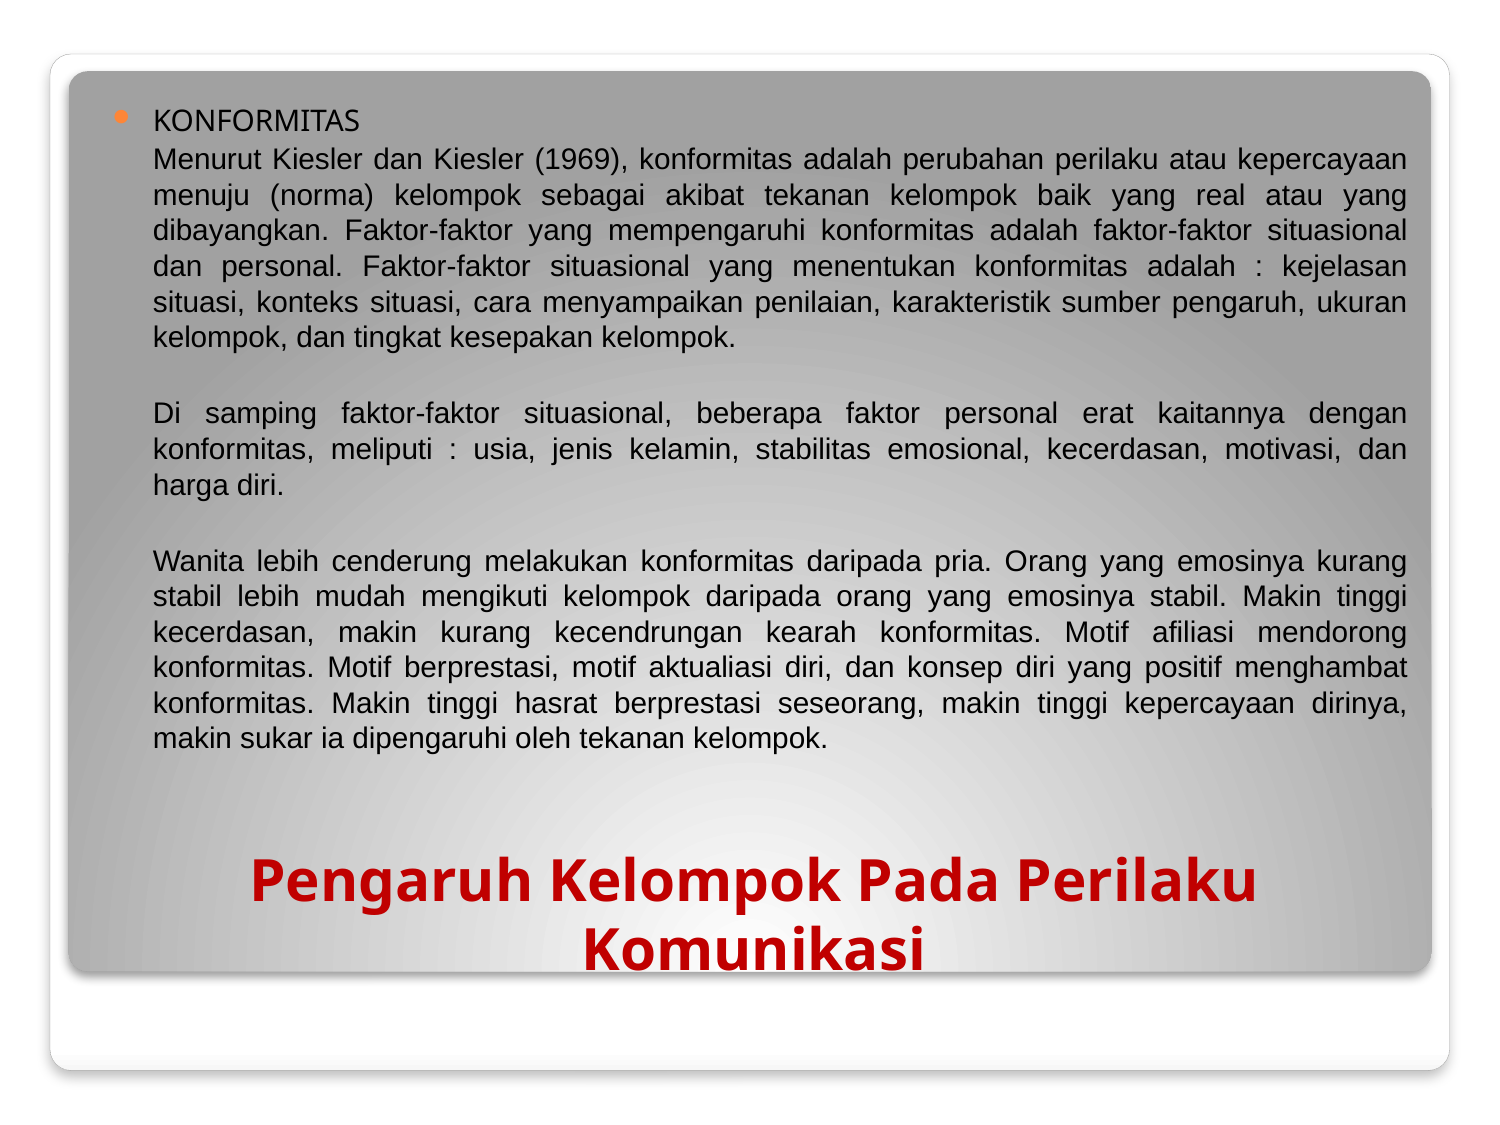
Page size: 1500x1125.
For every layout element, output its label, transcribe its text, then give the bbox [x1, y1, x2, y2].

list KONFORMITAS Menurut Kiesler dan Kiesler (1969), konformitas adalah perubahan perilaku atau kepercayaan menuju (norma) kelompok sebagai akibat tekanan kelompok baik yang real atau yang dibayangkan. Faktor-faktor yang mempengaruhi konformitas adalah faktor-faktor situasional dan personal. Faktor-faktor situasional yang menentukan konformitas adalah : kejelasan situasi, konteks situasi, cara menyampaikan penilaian, karakteristik sumber pengaruh, ukuran kelompok, dan tingkat kesepakan kelompok. Di samping faktor-faktor situasional, beberapa faktor personal erat kaitannya dengan konformitas, meliputi : usia, jenis kelamin, stabilitas emosional, kecerdasan, motivasi, dan harga diri. Wanita lebih cenderung melakukan konformitas daripada pria. Orang yang emosinya kurang stabil lebih mudah mengikuti kelompok daripada orang yang emosinya stabil. Makin tinggi kecerdasan, makin kurang kecendrungan kearah konformitas. Motif afiliasi mendorong konformitas. Motif berprestasi, motif aktualiasi diri, dan konsep diri yang positif menghambat konformitas. Makin tinggi hasrat berprestasi seseorang, makin tinggi kepercayaan dirinya, makin sukar ia dipengaruhi oleh tekanan kelompok. [82, 86, 1425, 774]
title Pengaruh Kelompok Pada Perilaku Komunikasi [82, 817, 1425, 990]
